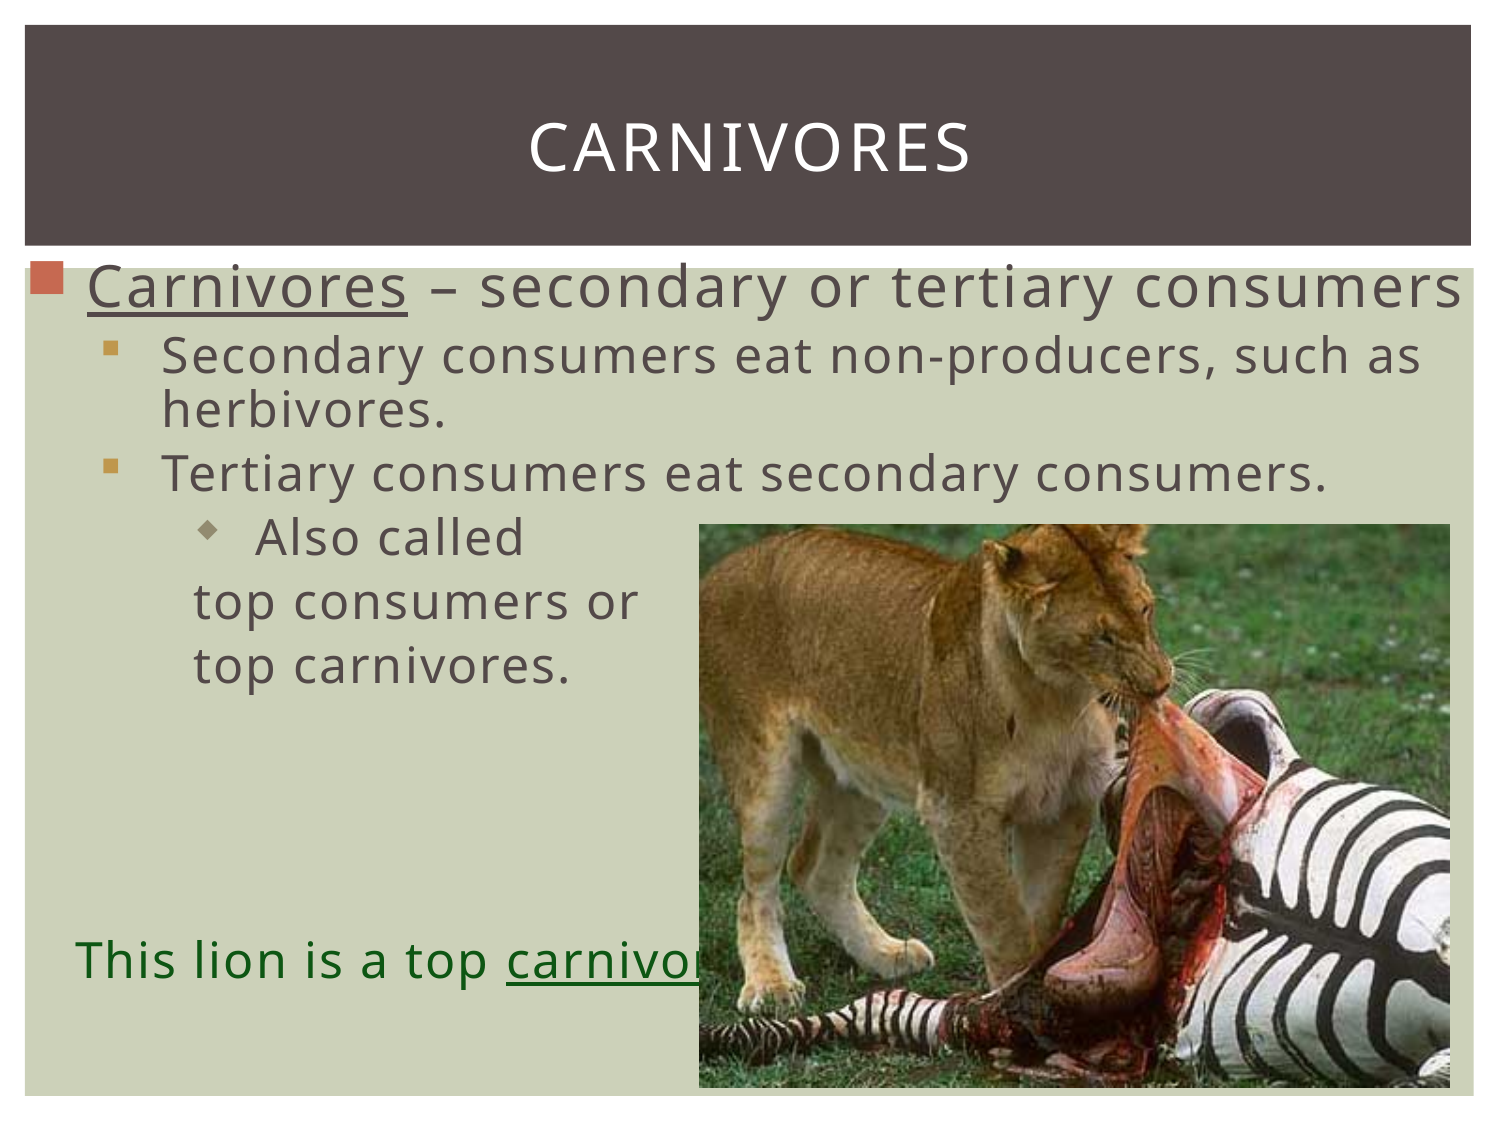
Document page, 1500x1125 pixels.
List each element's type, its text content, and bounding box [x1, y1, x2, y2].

title Carnivores [62, 58, 1438, 232]
list Carnivores – secondary or tertiary consumers Secondary consumers eat non-producers, such as herbivores. Tertiary consumers eat secondary consumers. Also called top consumers or top carnivores. This lion is a top carnivore [0, 249, 1500, 1125]
picture [699, 524, 1451, 1088]
